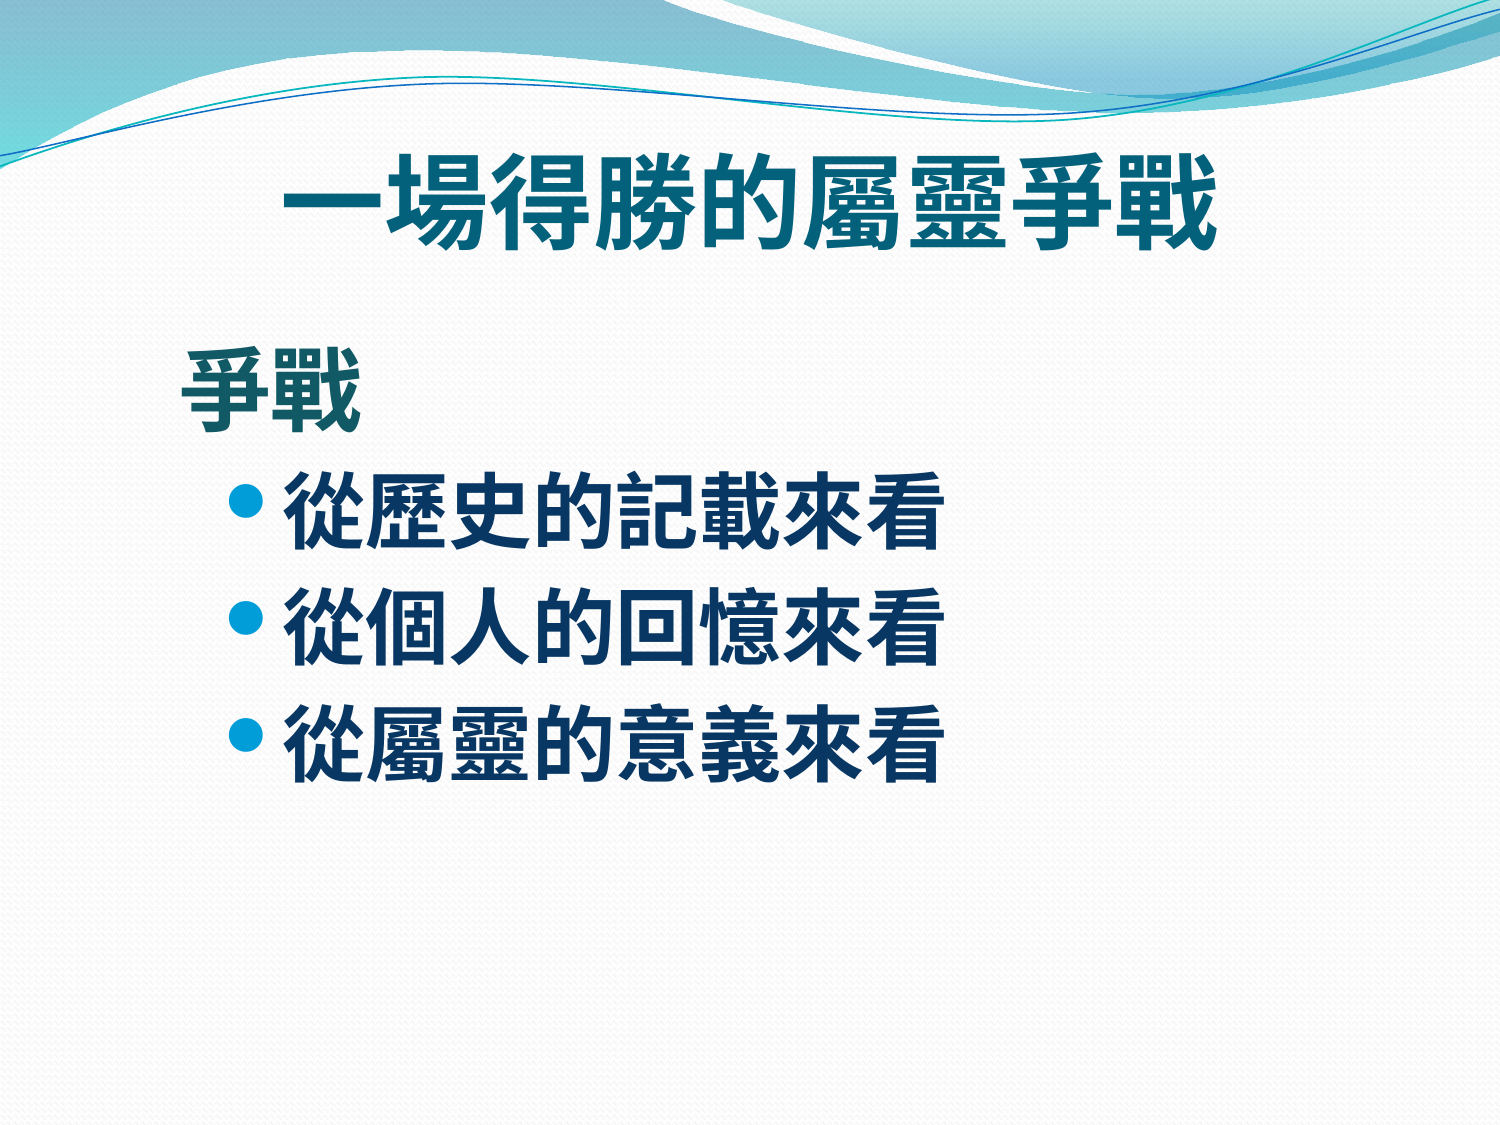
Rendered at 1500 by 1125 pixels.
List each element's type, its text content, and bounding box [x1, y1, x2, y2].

title 一場得勝的屬靈爭戰 [75, 75, 1425, 263]
list 爭戰 從歷史的記載來看 從個人的回憶來看 從屬靈的意義來看 [99, 324, 1450, 1045]
